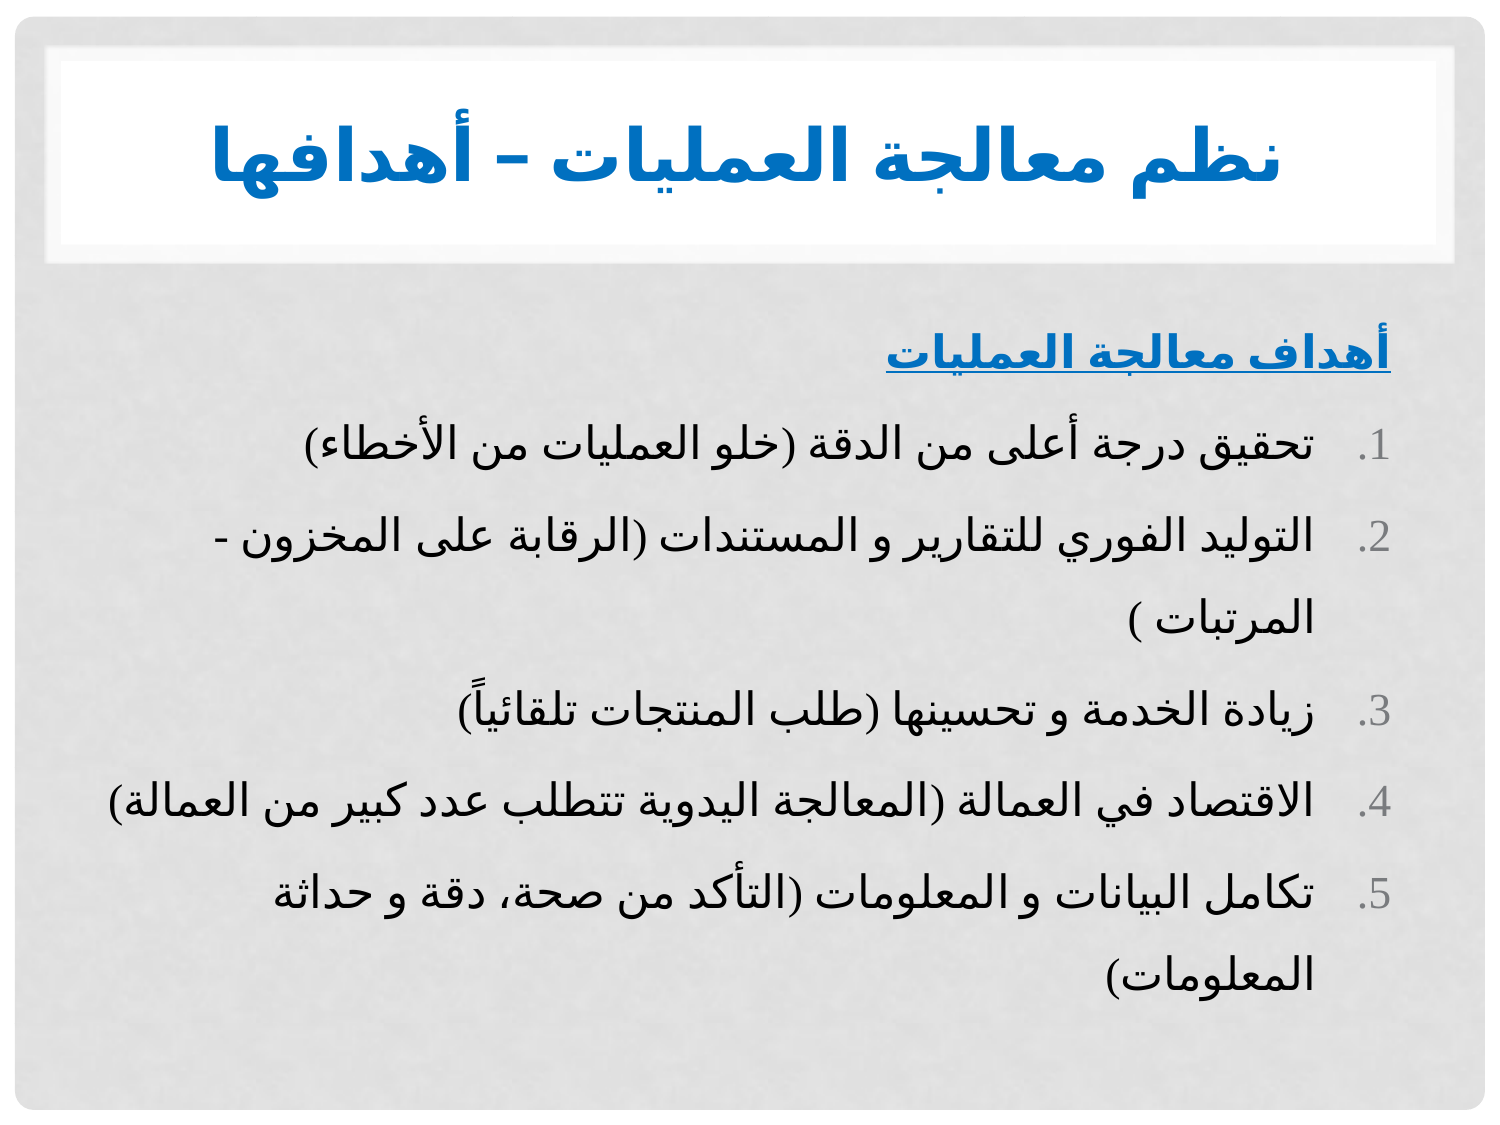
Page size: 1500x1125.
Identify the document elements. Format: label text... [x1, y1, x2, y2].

list أهداف معالجة العمليات تحقيق درجة أعلى من الدقة (خلو العمليات من الأخطاء) التوليد الفوري للتقارير و المستندات (الرقابة على المخزون - المرتبات ) زيادة الخدمة و تحسينها (طلب المنتجات تلقائياً) الاقتصاد في العمالة (المعالجة اليدوية تتطلب عدد كبير من العمالة) تكامل البيانات و المعلومات (التأكد من صحة، دقة و حداثة المعلومات) [75, 287, 1425, 1038]
title نظم معالجة العمليات – أهدافها [69, 66, 1425, 238]
